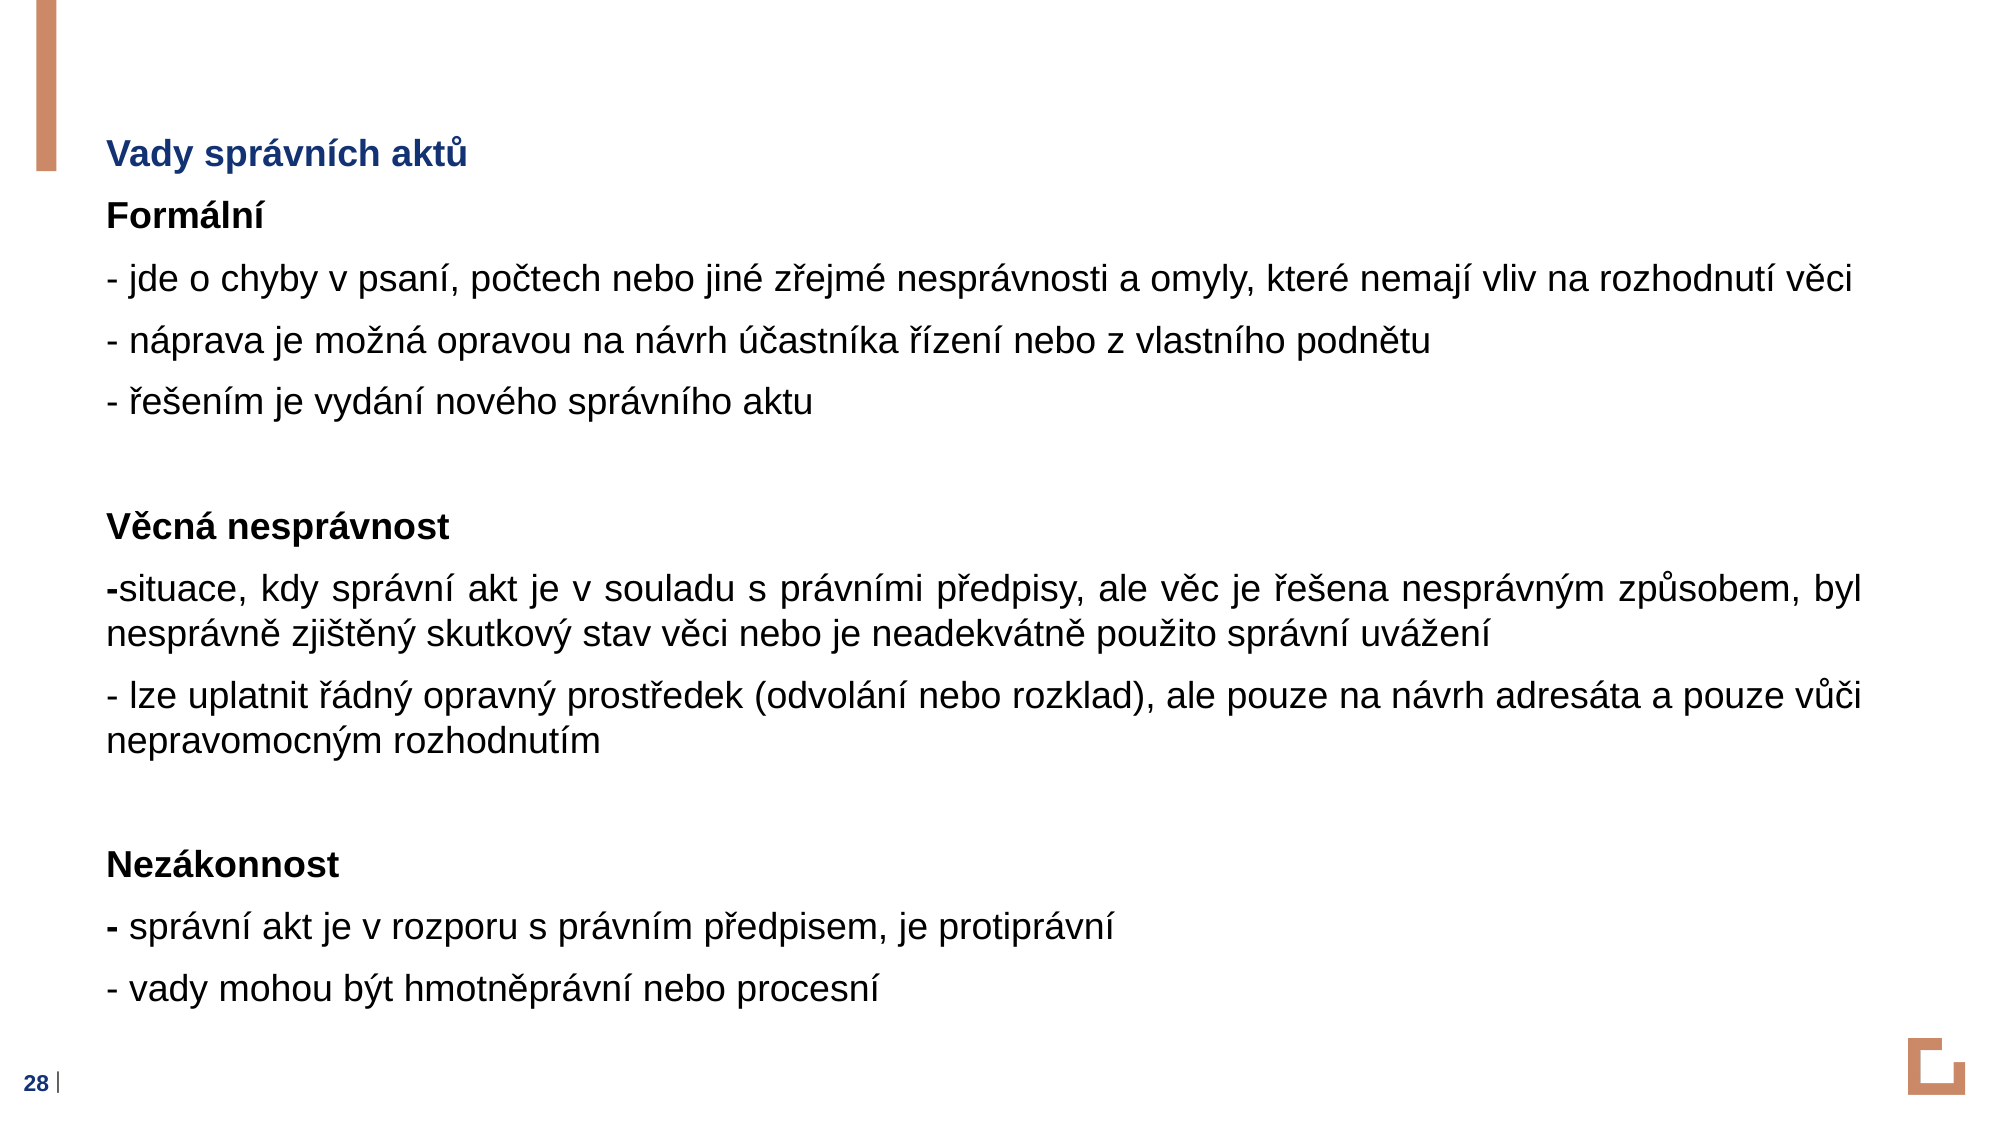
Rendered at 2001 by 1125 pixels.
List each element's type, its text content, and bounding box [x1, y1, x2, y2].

slide_number 28 [4, 1052, 50, 1113]
picture [1908, 1038, 1966, 1095]
list Vady správních aktů Formální - jde o chyby v psaní, počtech nebo jiné zřejmé nesprávnosti a omyly, které nemají vliv na rozhodnutí věci - náprava je možná opravou na návrh účastníka řízení nebo z vlastního podnětu - řešením je vydání nového správního aktu Věcná nesprávnost -situace, kdy správní akt je v souladu s právními předpisy, ale věc je řešena nesprávným způsobem, byl nesprávně zjištěný skutkový stav věci nebo je neadekvátně použito správní uvážení - lze uplatnit řádný opravný prostředek (odvolání nebo rozklad), ale pouze na návrh adresáta a pouze vůči nepravomocným rozhodnutím Nezákonnost - správní akt je v rozporu s právním předpisem, je protiprávní - vady mohou být hmotněprávní nebo procesní [106, 67, 1863, 1014]
